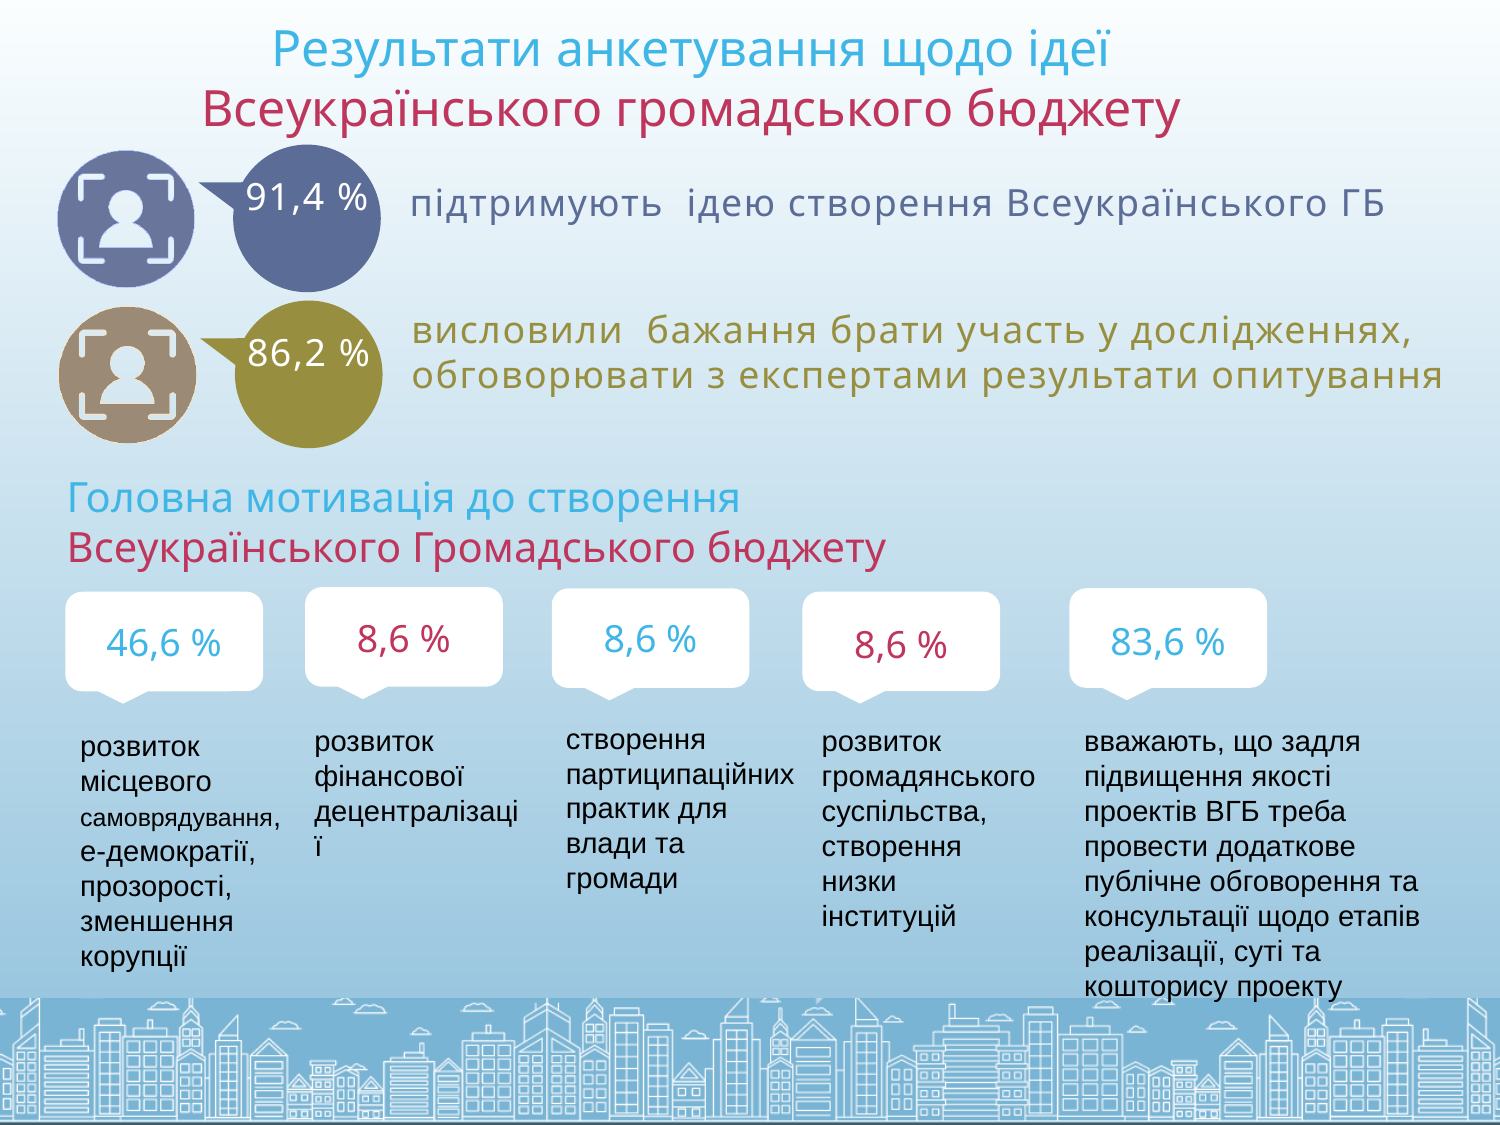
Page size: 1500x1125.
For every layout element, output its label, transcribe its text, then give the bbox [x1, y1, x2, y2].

text_box розвиток громадянського суспільства, створення низки інституцій [806, 715, 1052, 940]
picture [0, 998, 1500, 1125]
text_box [50, 143, 1461, 294]
text_box Результати анкетування щодо ідеї Всеукраїнського громадського бюджету [19, 9, 1363, 145]
text_box [304, 586, 504, 701]
text_box Головна мотивація до створення Всеукраїнського Громадського бюджету [51, 463, 1354, 579]
text_box створення партиципаційних практик для влади та громади [551, 712, 817, 903]
text_box [801, 590, 1002, 705]
text_box вважають, що задля підвищення якості проектів ВГБ треба провести додаткове публічне обговорення та консультації щодо етапів реалізації, суті та кошторису проекту [1069, 715, 1463, 998]
text_box [550, 587, 751, 702]
text_box 8,6 % [588, 607, 713, 668]
text_box [64, 590, 265, 705]
text_box 8,6 % [342, 608, 466, 668]
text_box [51, 298, 1463, 450]
text_box [1068, 587, 1269, 702]
text_box розвиток місцевого самоврядування, е-демократії, прозорості, зменшення корупції [65, 719, 299, 980]
text_box 83,6 % [1095, 610, 1241, 671]
text_box розвиток фінансової децентралізації [299, 715, 543, 870]
text_box 46,6 % [91, 611, 237, 671]
text_box 8,6 % [839, 613, 964, 674]
